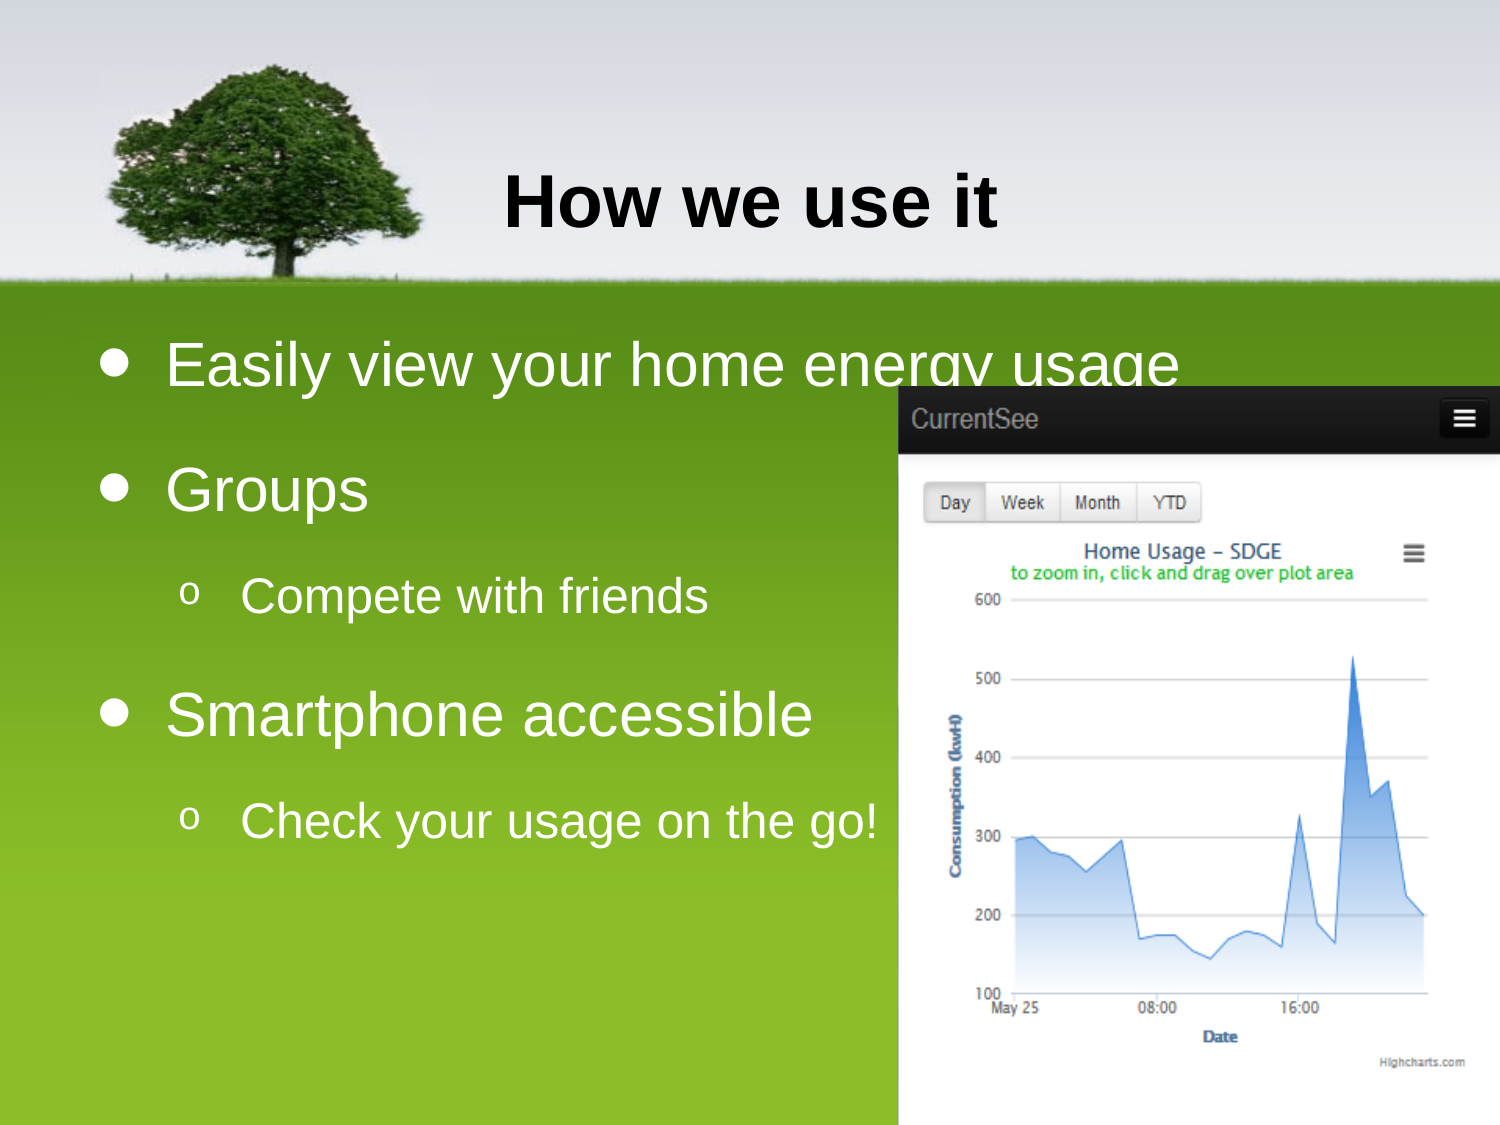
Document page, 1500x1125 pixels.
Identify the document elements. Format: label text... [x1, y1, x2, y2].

picture [0, 0, 1500, 1125]
title How we use it [451, 70, 1397, 258]
list Easily view your home energy usage Groups Compete with friends Smartphone accessible Check your usage on the go! [75, 271, 1425, 1078]
text_box [897, 386, 1500, 1125]
